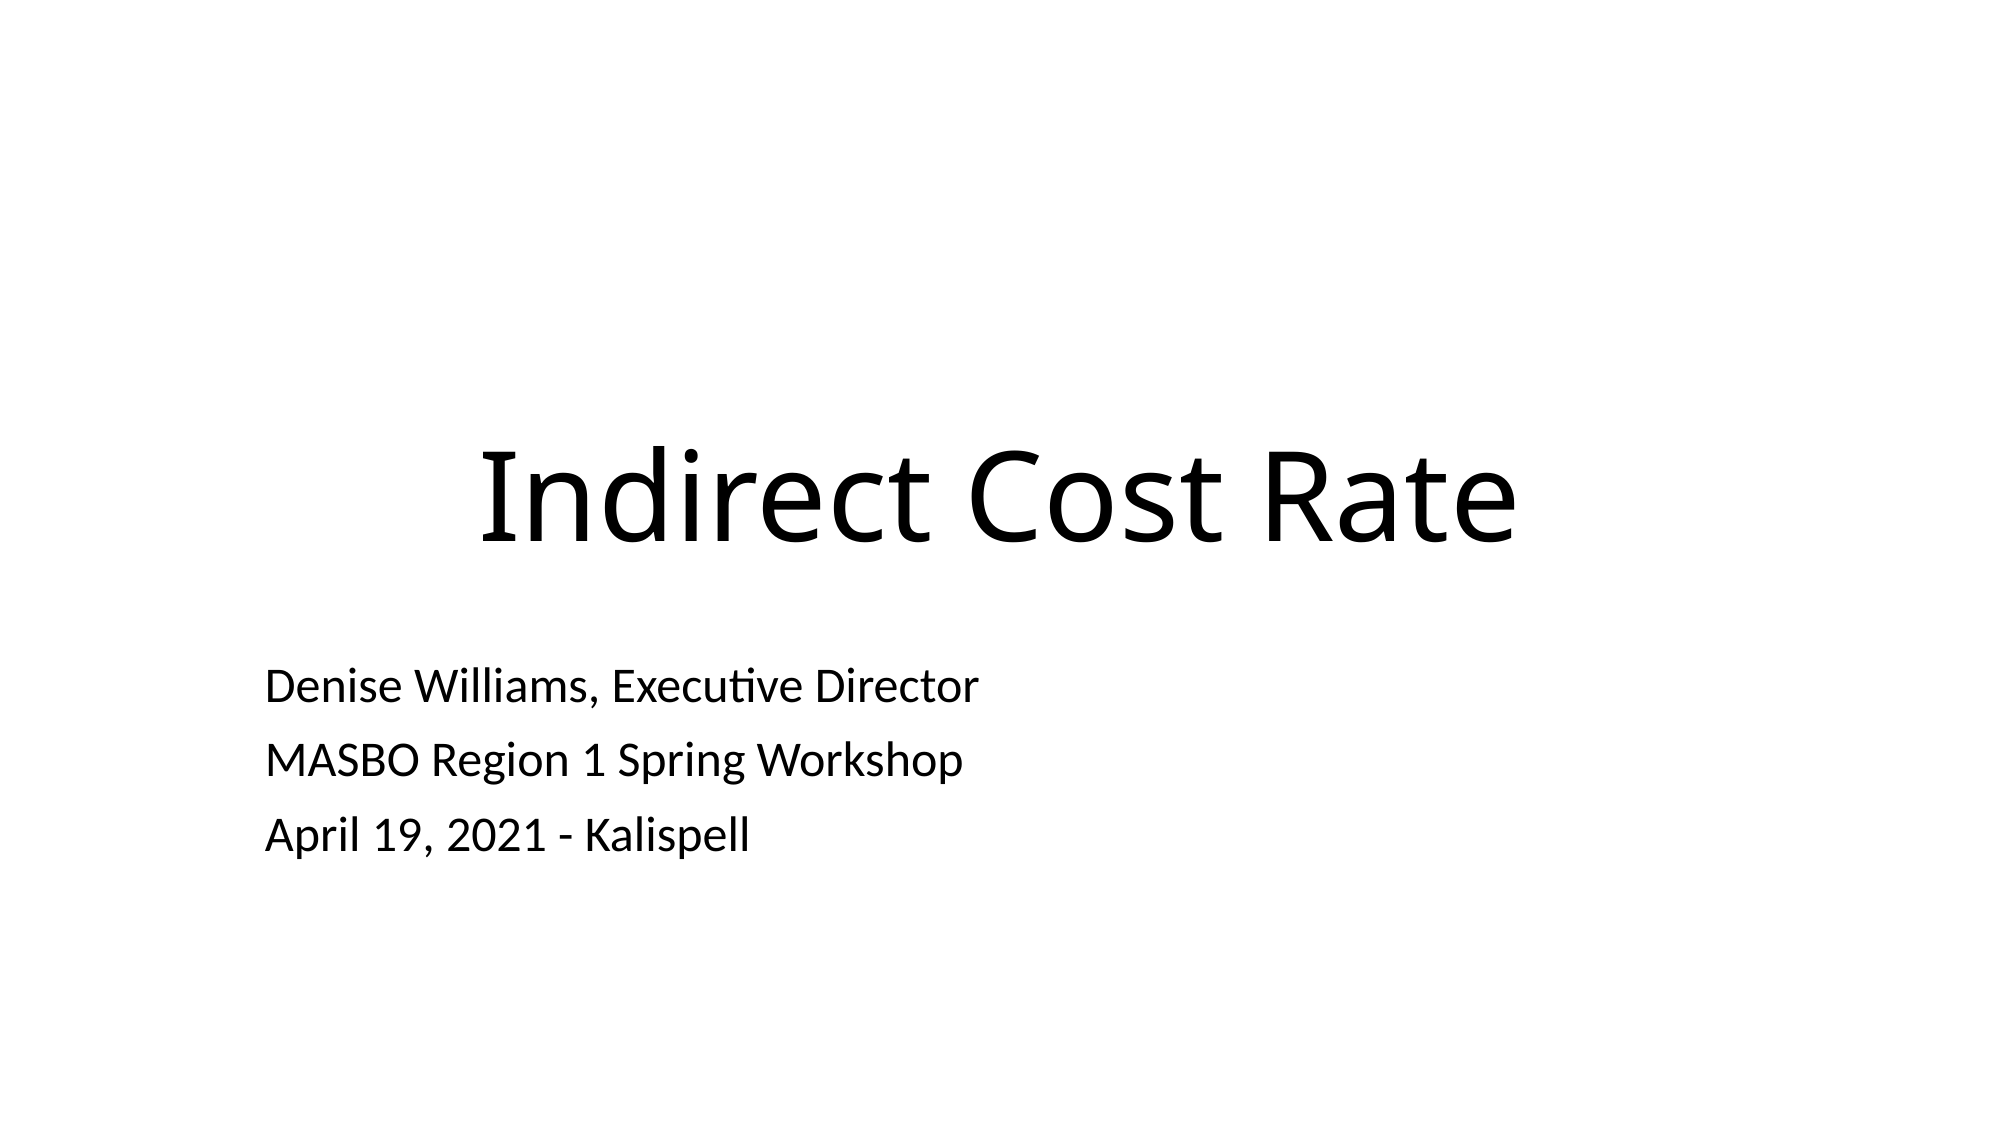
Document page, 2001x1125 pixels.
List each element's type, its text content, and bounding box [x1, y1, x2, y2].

title Indirect Cost Rate [249, 184, 1750, 576]
subtitle Denise Williams, Executive Director MASBO Region 1 Spring Workshop April 19, 2021 - Kalispell [249, 645, 1750, 887]
